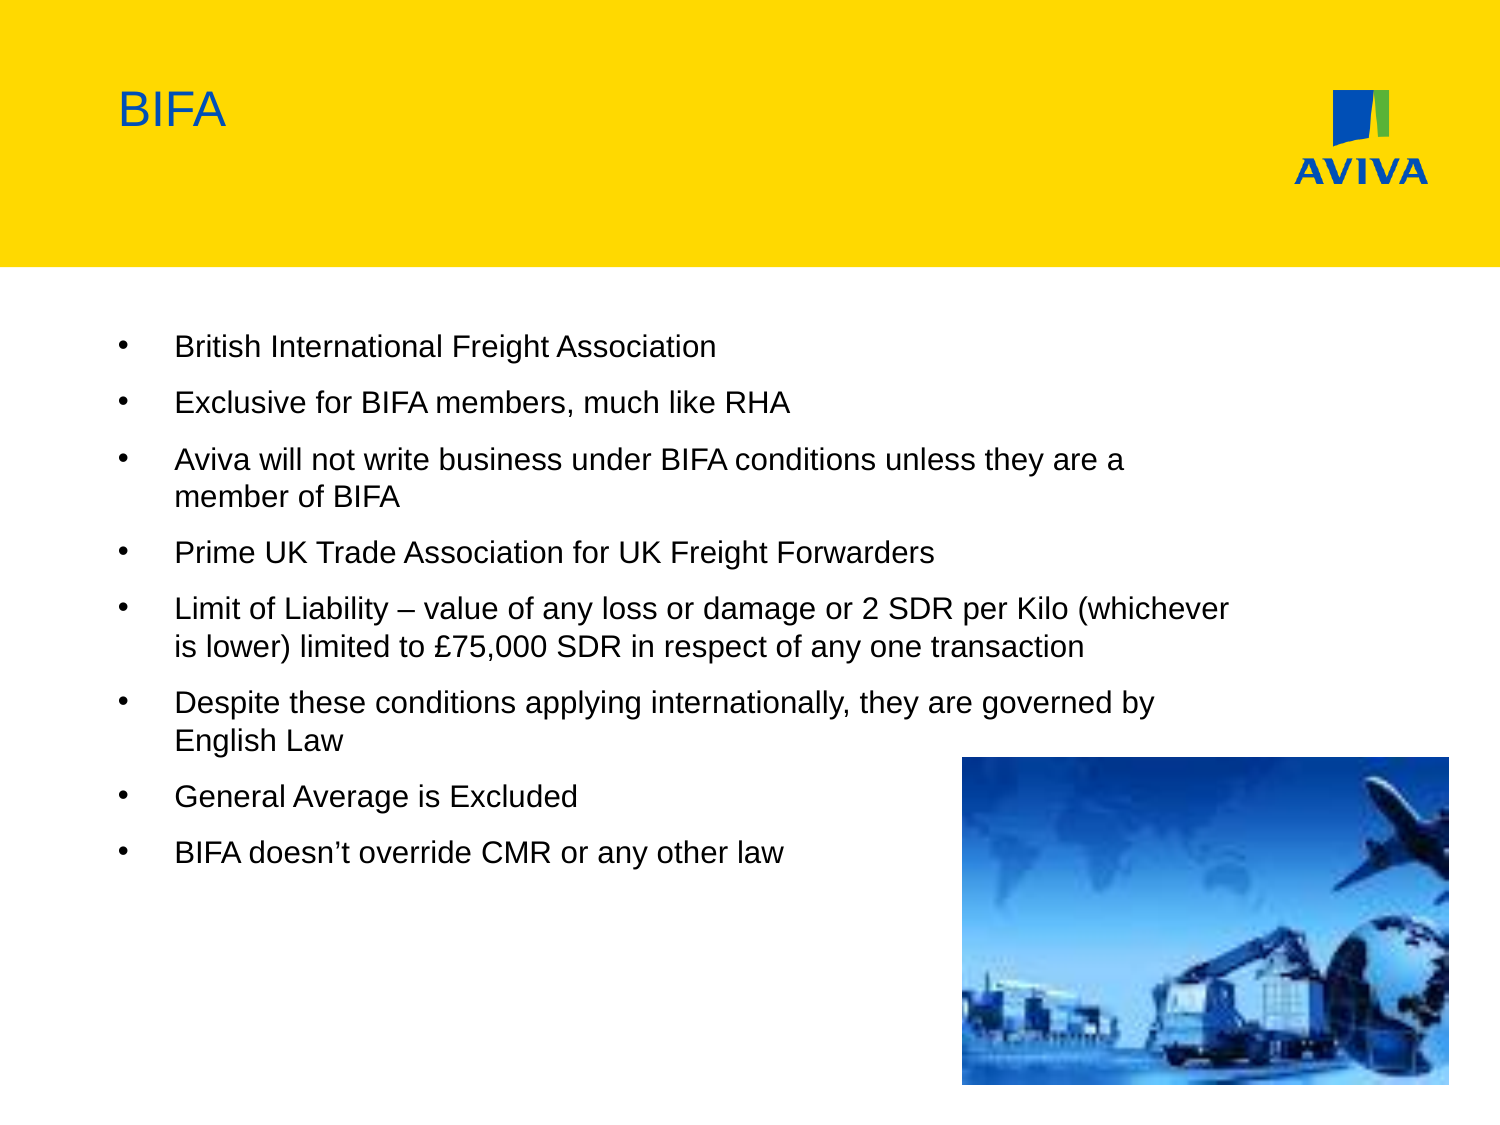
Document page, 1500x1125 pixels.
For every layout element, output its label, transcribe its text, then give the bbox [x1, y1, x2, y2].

list British International Freight Association Exclusive for BIFA members, much like RHA Aviva will not write business under BIFA conditions unless they are a member of BIFA Prime UK Trade Association for UK Freight Forwarders Limit of Liability – value of any loss or damage or 2 SDR per Kilo (whichever is lower) limited to £75,000 SDR in respect of any one transaction Despite these conditions applying internationally, they are governed by English Law General Average is Excluded BIFA doesn’t override CMR or any other law [117, 326, 1247, 1024]
picture [1294, 90, 1428, 184]
title BIFA [117, 78, 1247, 262]
picture [962, 757, 1449, 1085]
